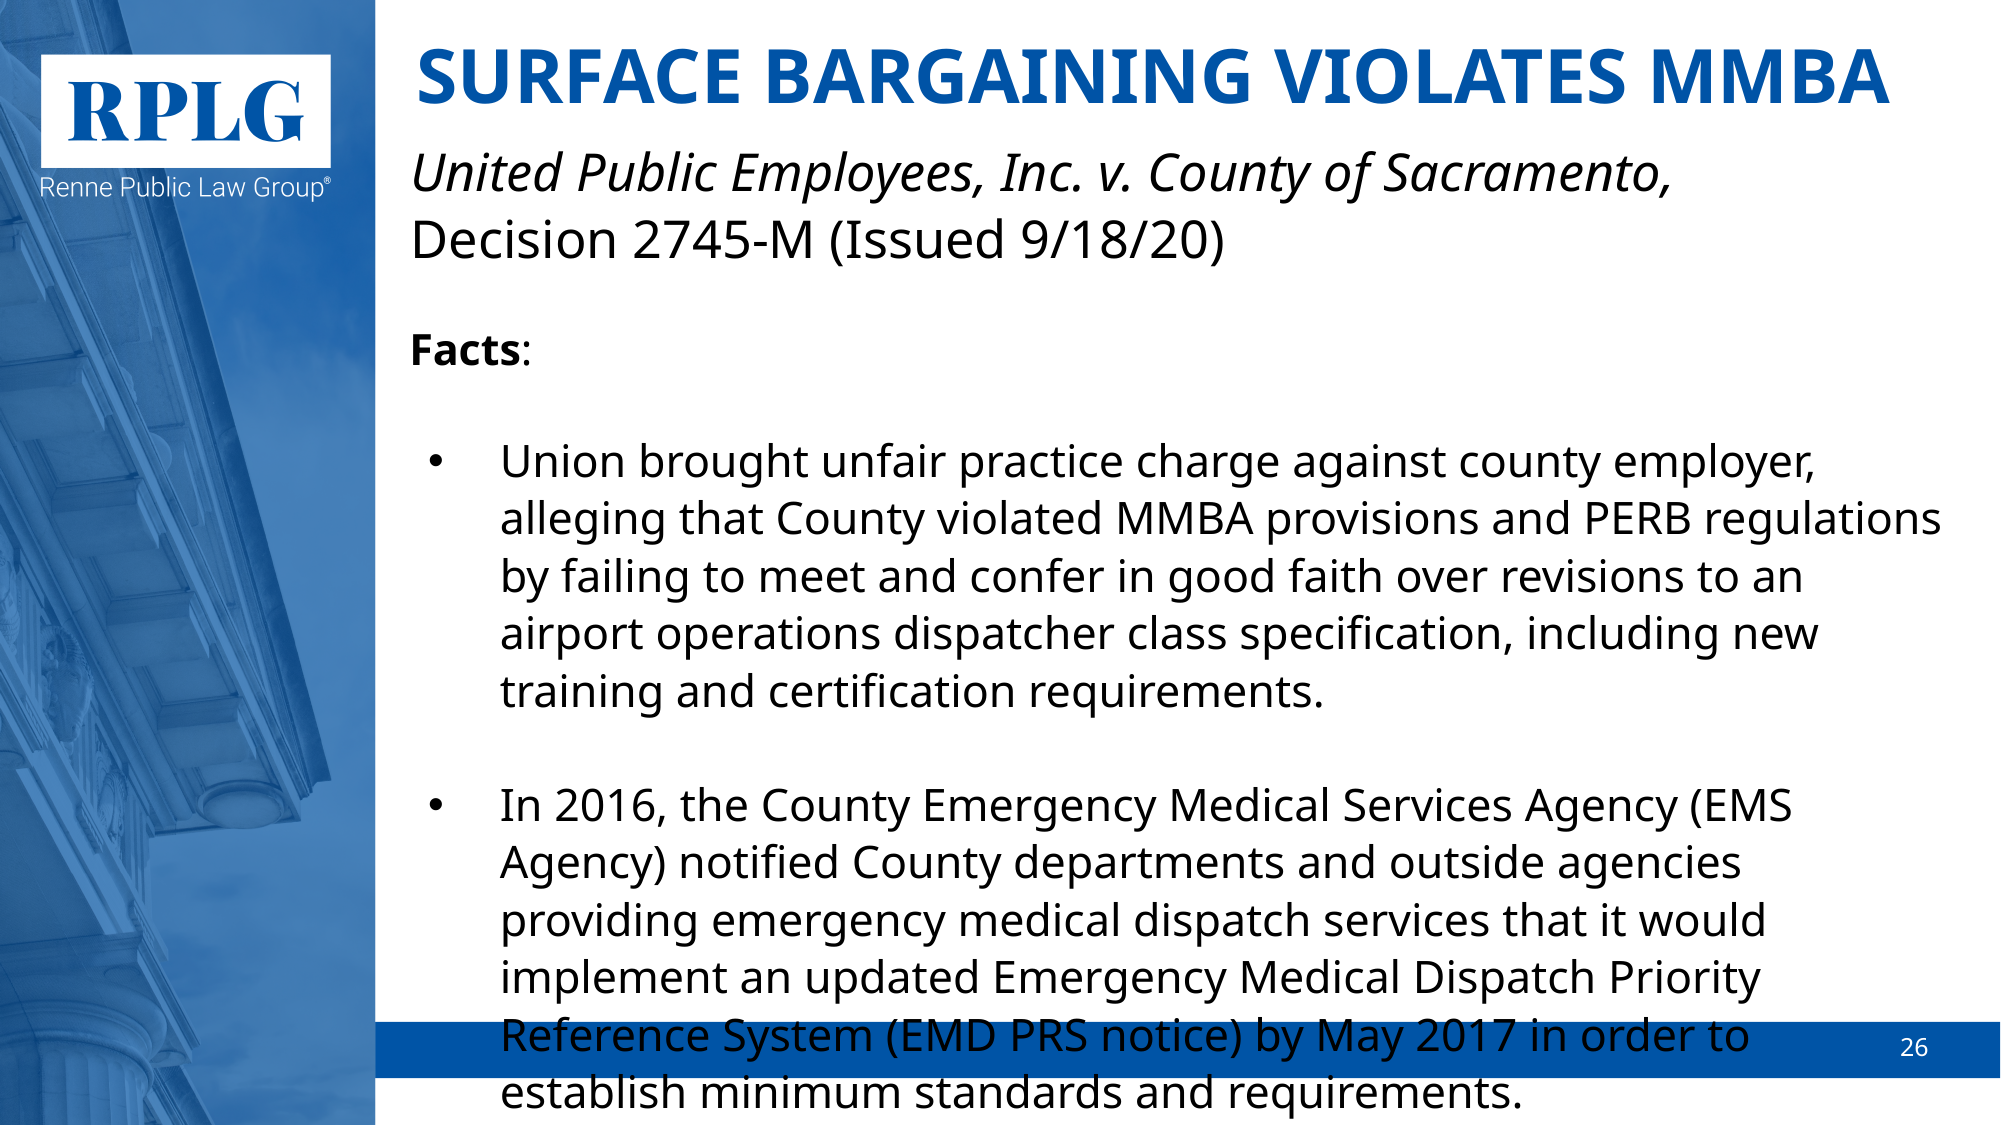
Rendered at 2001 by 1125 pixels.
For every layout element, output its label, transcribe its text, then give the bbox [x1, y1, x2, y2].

slide_number 26 [1493, 1023, 1944, 1075]
picture [0, 0, 2001, 1125]
list United Public Employees, Inc. v. County of Sacramento, Decision 2745-M (Issued 9/18/20) Facts: Union brought unfair practice charge against county employer, alleging that County violated MMBA provisions and PERB regulations by failing to meet and confer in good faith over revisions to an airport operations dispatcher class specification, including new training and certification requirements. In 2016, the County Emergency Medical Services Agency (EMS Agency) notified County departments and outside agencies providing emergency medical dispatch services that it would implement an updated Emergency Medical Dispatch Priority Reference System (EMD PRS notice) by May 2017 in order to establish minimum standards and requirements. [376, 126, 1963, 1125]
title SURFACE BARGAINING VIOLATES MMBA [401, 13, 1944, 126]
